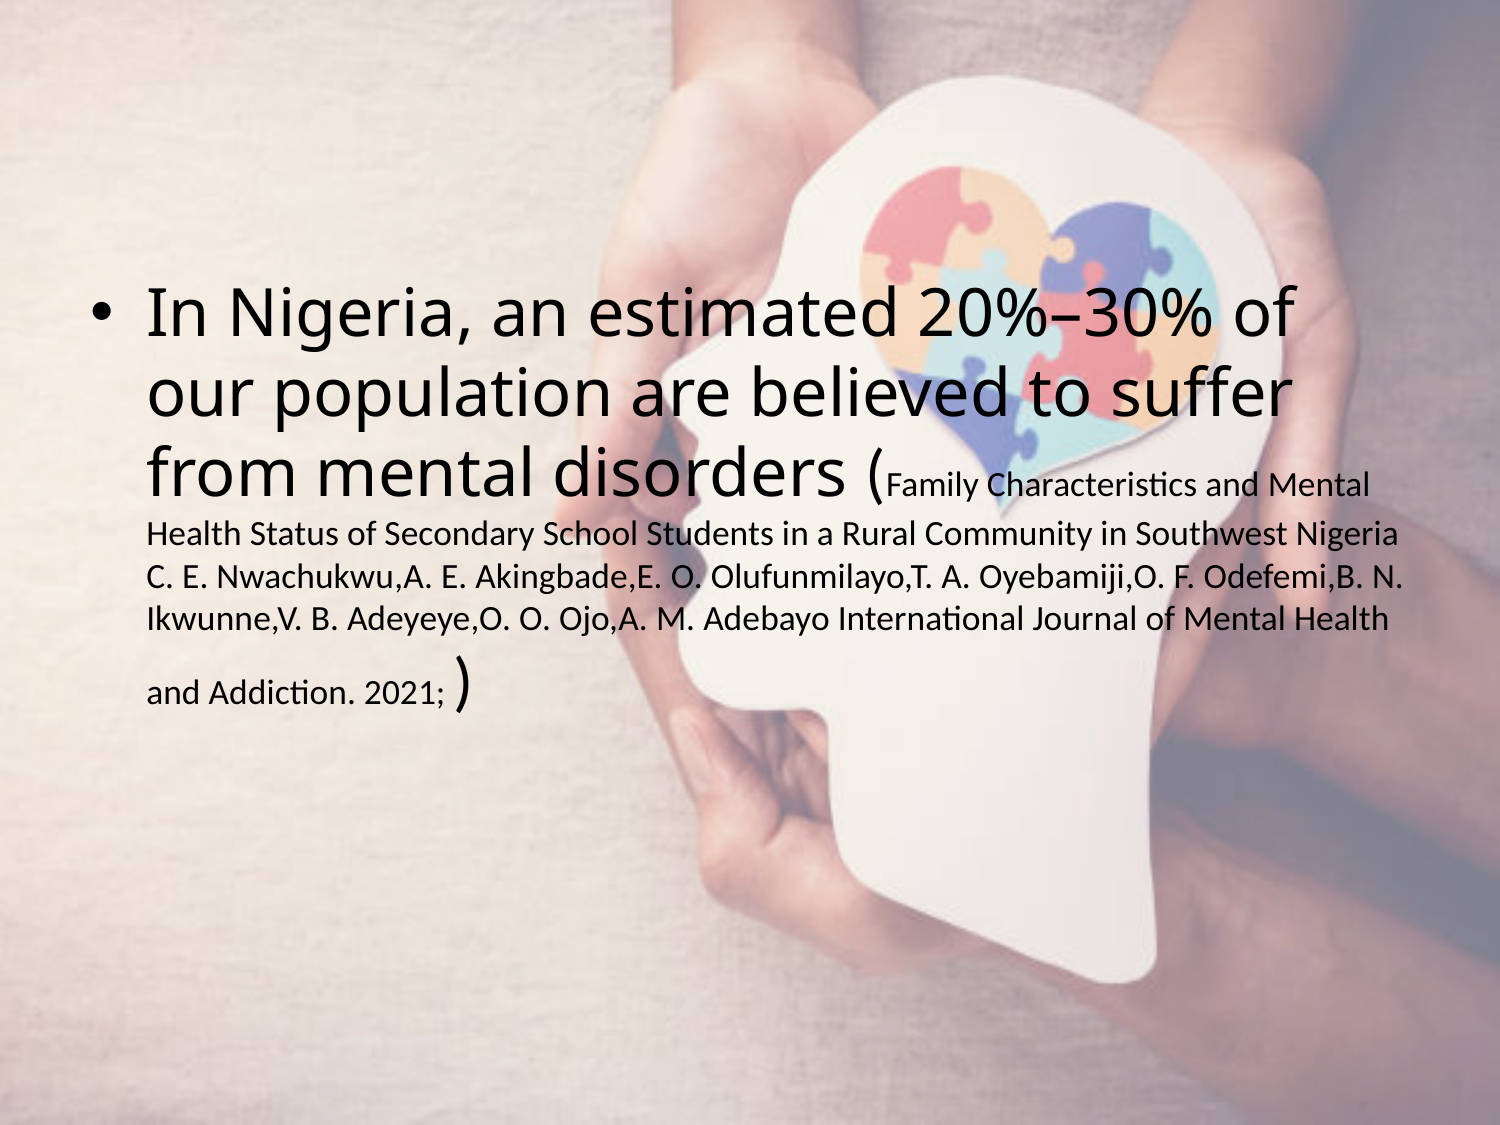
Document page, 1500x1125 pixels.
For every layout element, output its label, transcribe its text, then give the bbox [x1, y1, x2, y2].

list In Nigeria, an estimated 20%–30% of our population are believed to suffer from mental disorders (Family Characteristics and Mental Health Status of Secondary School Students in a Rural Community in Southwest Nigeria C. E. Nwachukwu,A. E. Akingbade,E. O. Olufunmilayo,T. A. Oyebamiji,O. F. Odefemi,B. N. Ikwunne,V. B. Adeyeye,O. O. Ojo,A. M. Adebayo International Journal of Mental Health and Addiction. 2021; ) [75, 262, 1425, 1005]
